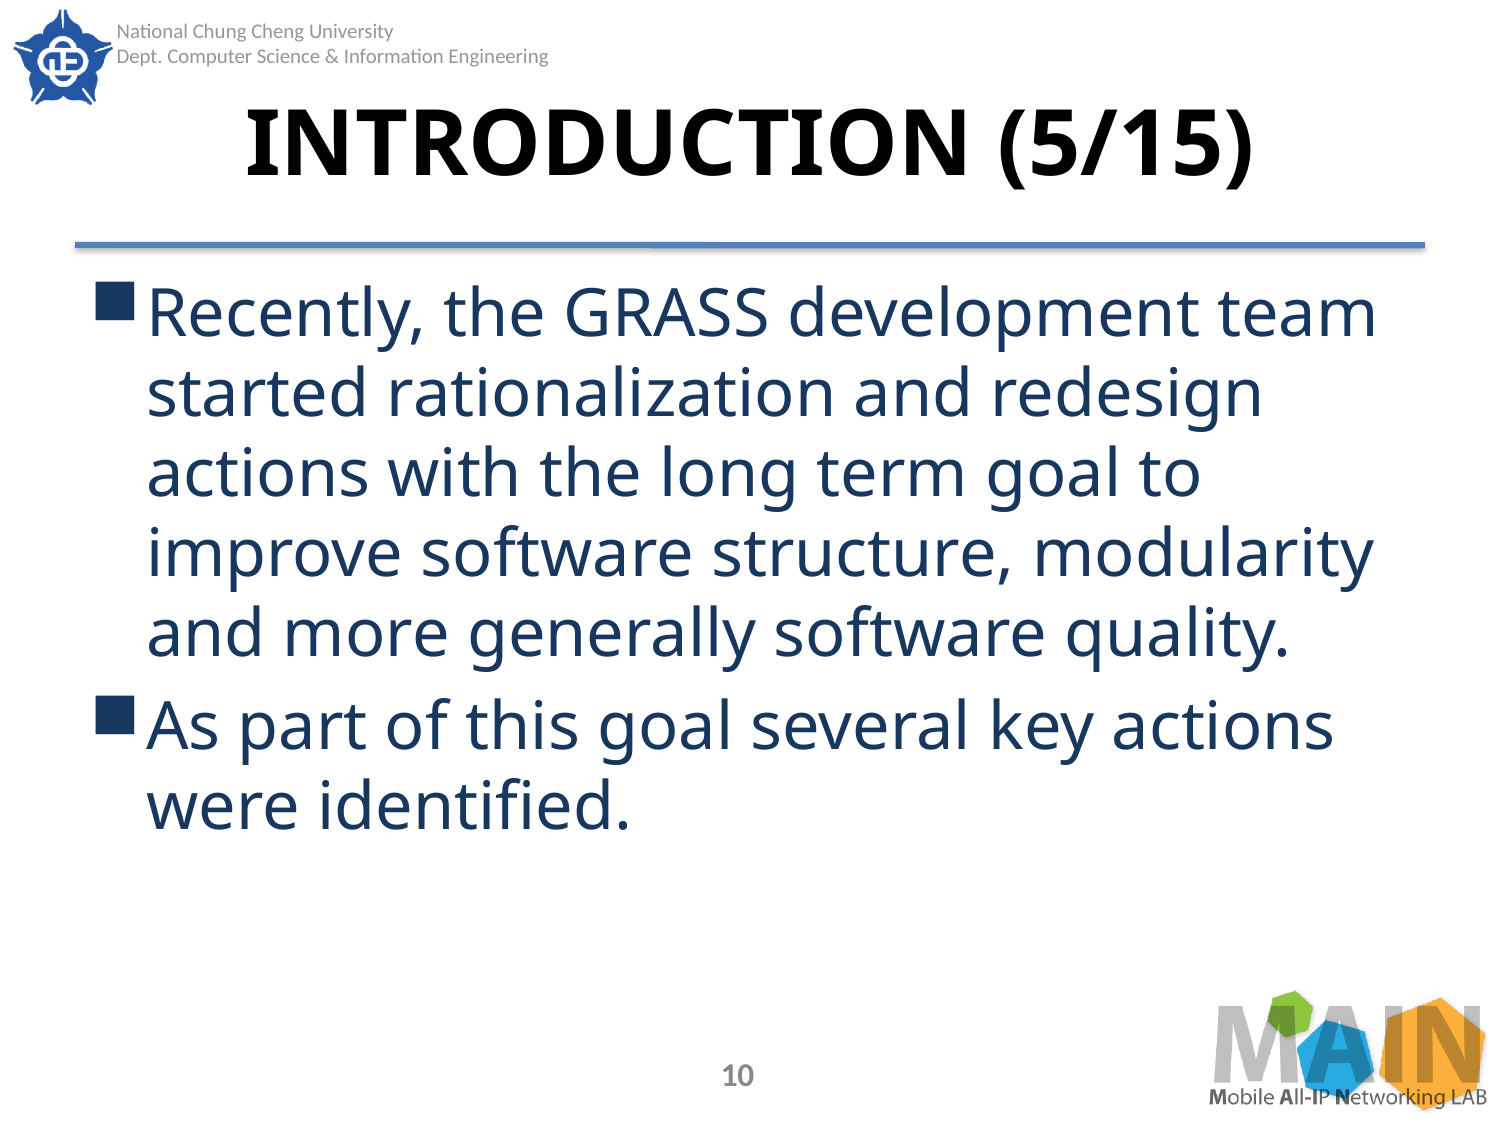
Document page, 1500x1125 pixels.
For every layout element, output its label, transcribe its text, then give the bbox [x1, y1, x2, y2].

picture [0, 0, 126, 113]
title INTRODUCTION (5/15) [75, 45, 1425, 233]
picture [1050, 987, 1488, 1113]
slide_number 10 [562, 1042, 913, 1103]
list Recently, the GRASS development team started rationalization and redesign actions with the long term goal to improve software structure, modularity and more generally software quality. As part of this goal several key actions were identified. [75, 262, 1425, 1005]
